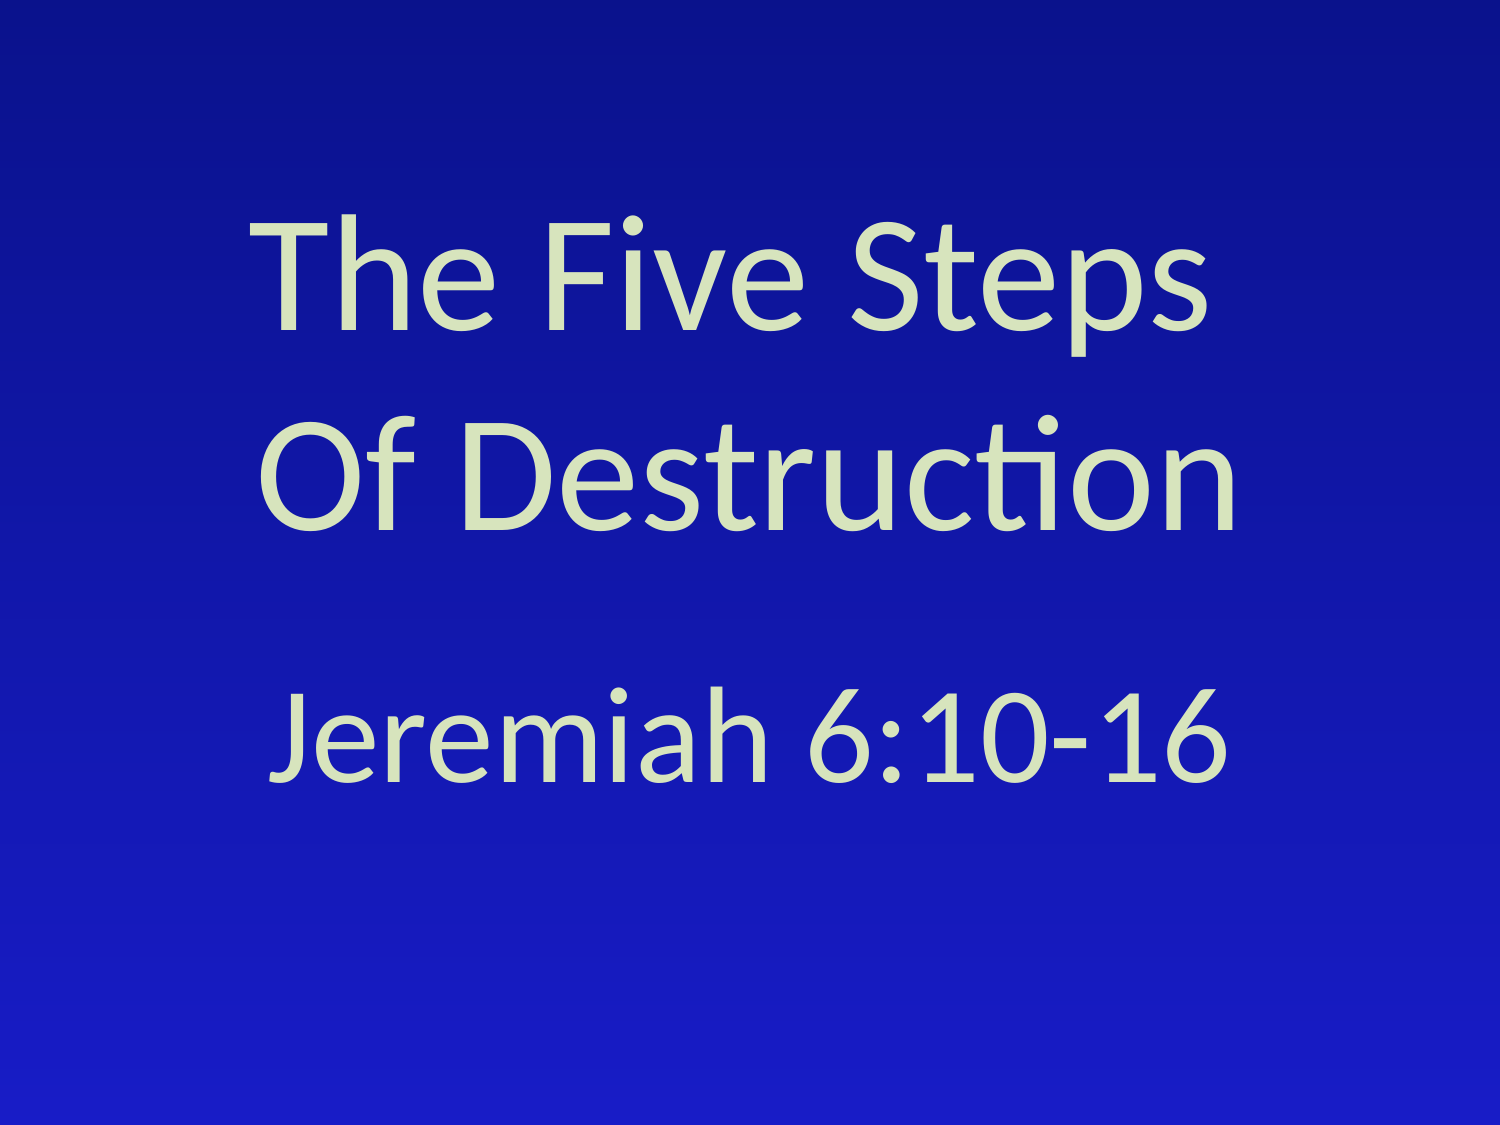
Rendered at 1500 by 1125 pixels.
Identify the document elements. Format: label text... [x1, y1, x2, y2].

subtitle Jeremiah 6:10-16 [225, 637, 1275, 925]
title The Five Steps Of Destruction [112, 137, 1388, 591]
